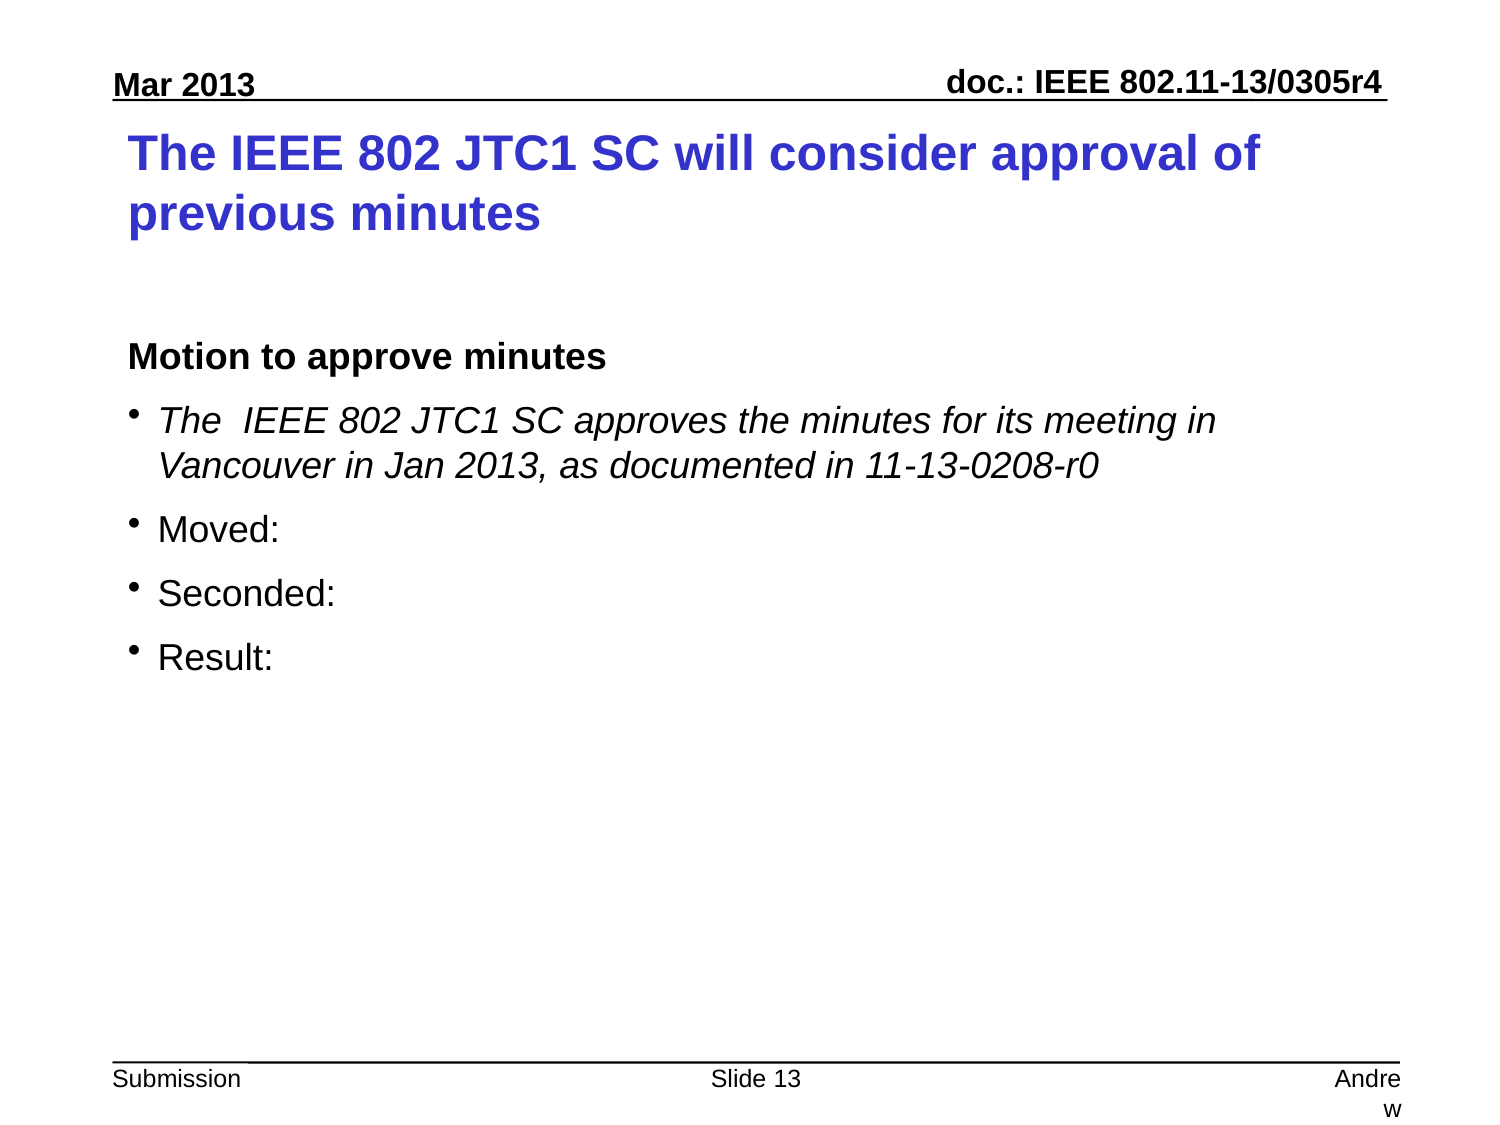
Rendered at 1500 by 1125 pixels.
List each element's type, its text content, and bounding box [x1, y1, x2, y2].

list Motion to approve minutes The IEEE 802 JTC1 SC approves the minutes for its meeting in Vancouver in Jan 2013, as documented in 11-13-0208-r0 Moved: Seconded: Result: [112, 324, 1388, 1000]
title The IEEE 802 JTC1 SC will consider approval of previous minutes [112, 112, 1388, 288]
footer Andrew Myles, Cisco [1320, 1061, 1402, 1093]
slide_number Slide 13 [709, 1061, 803, 1093]
